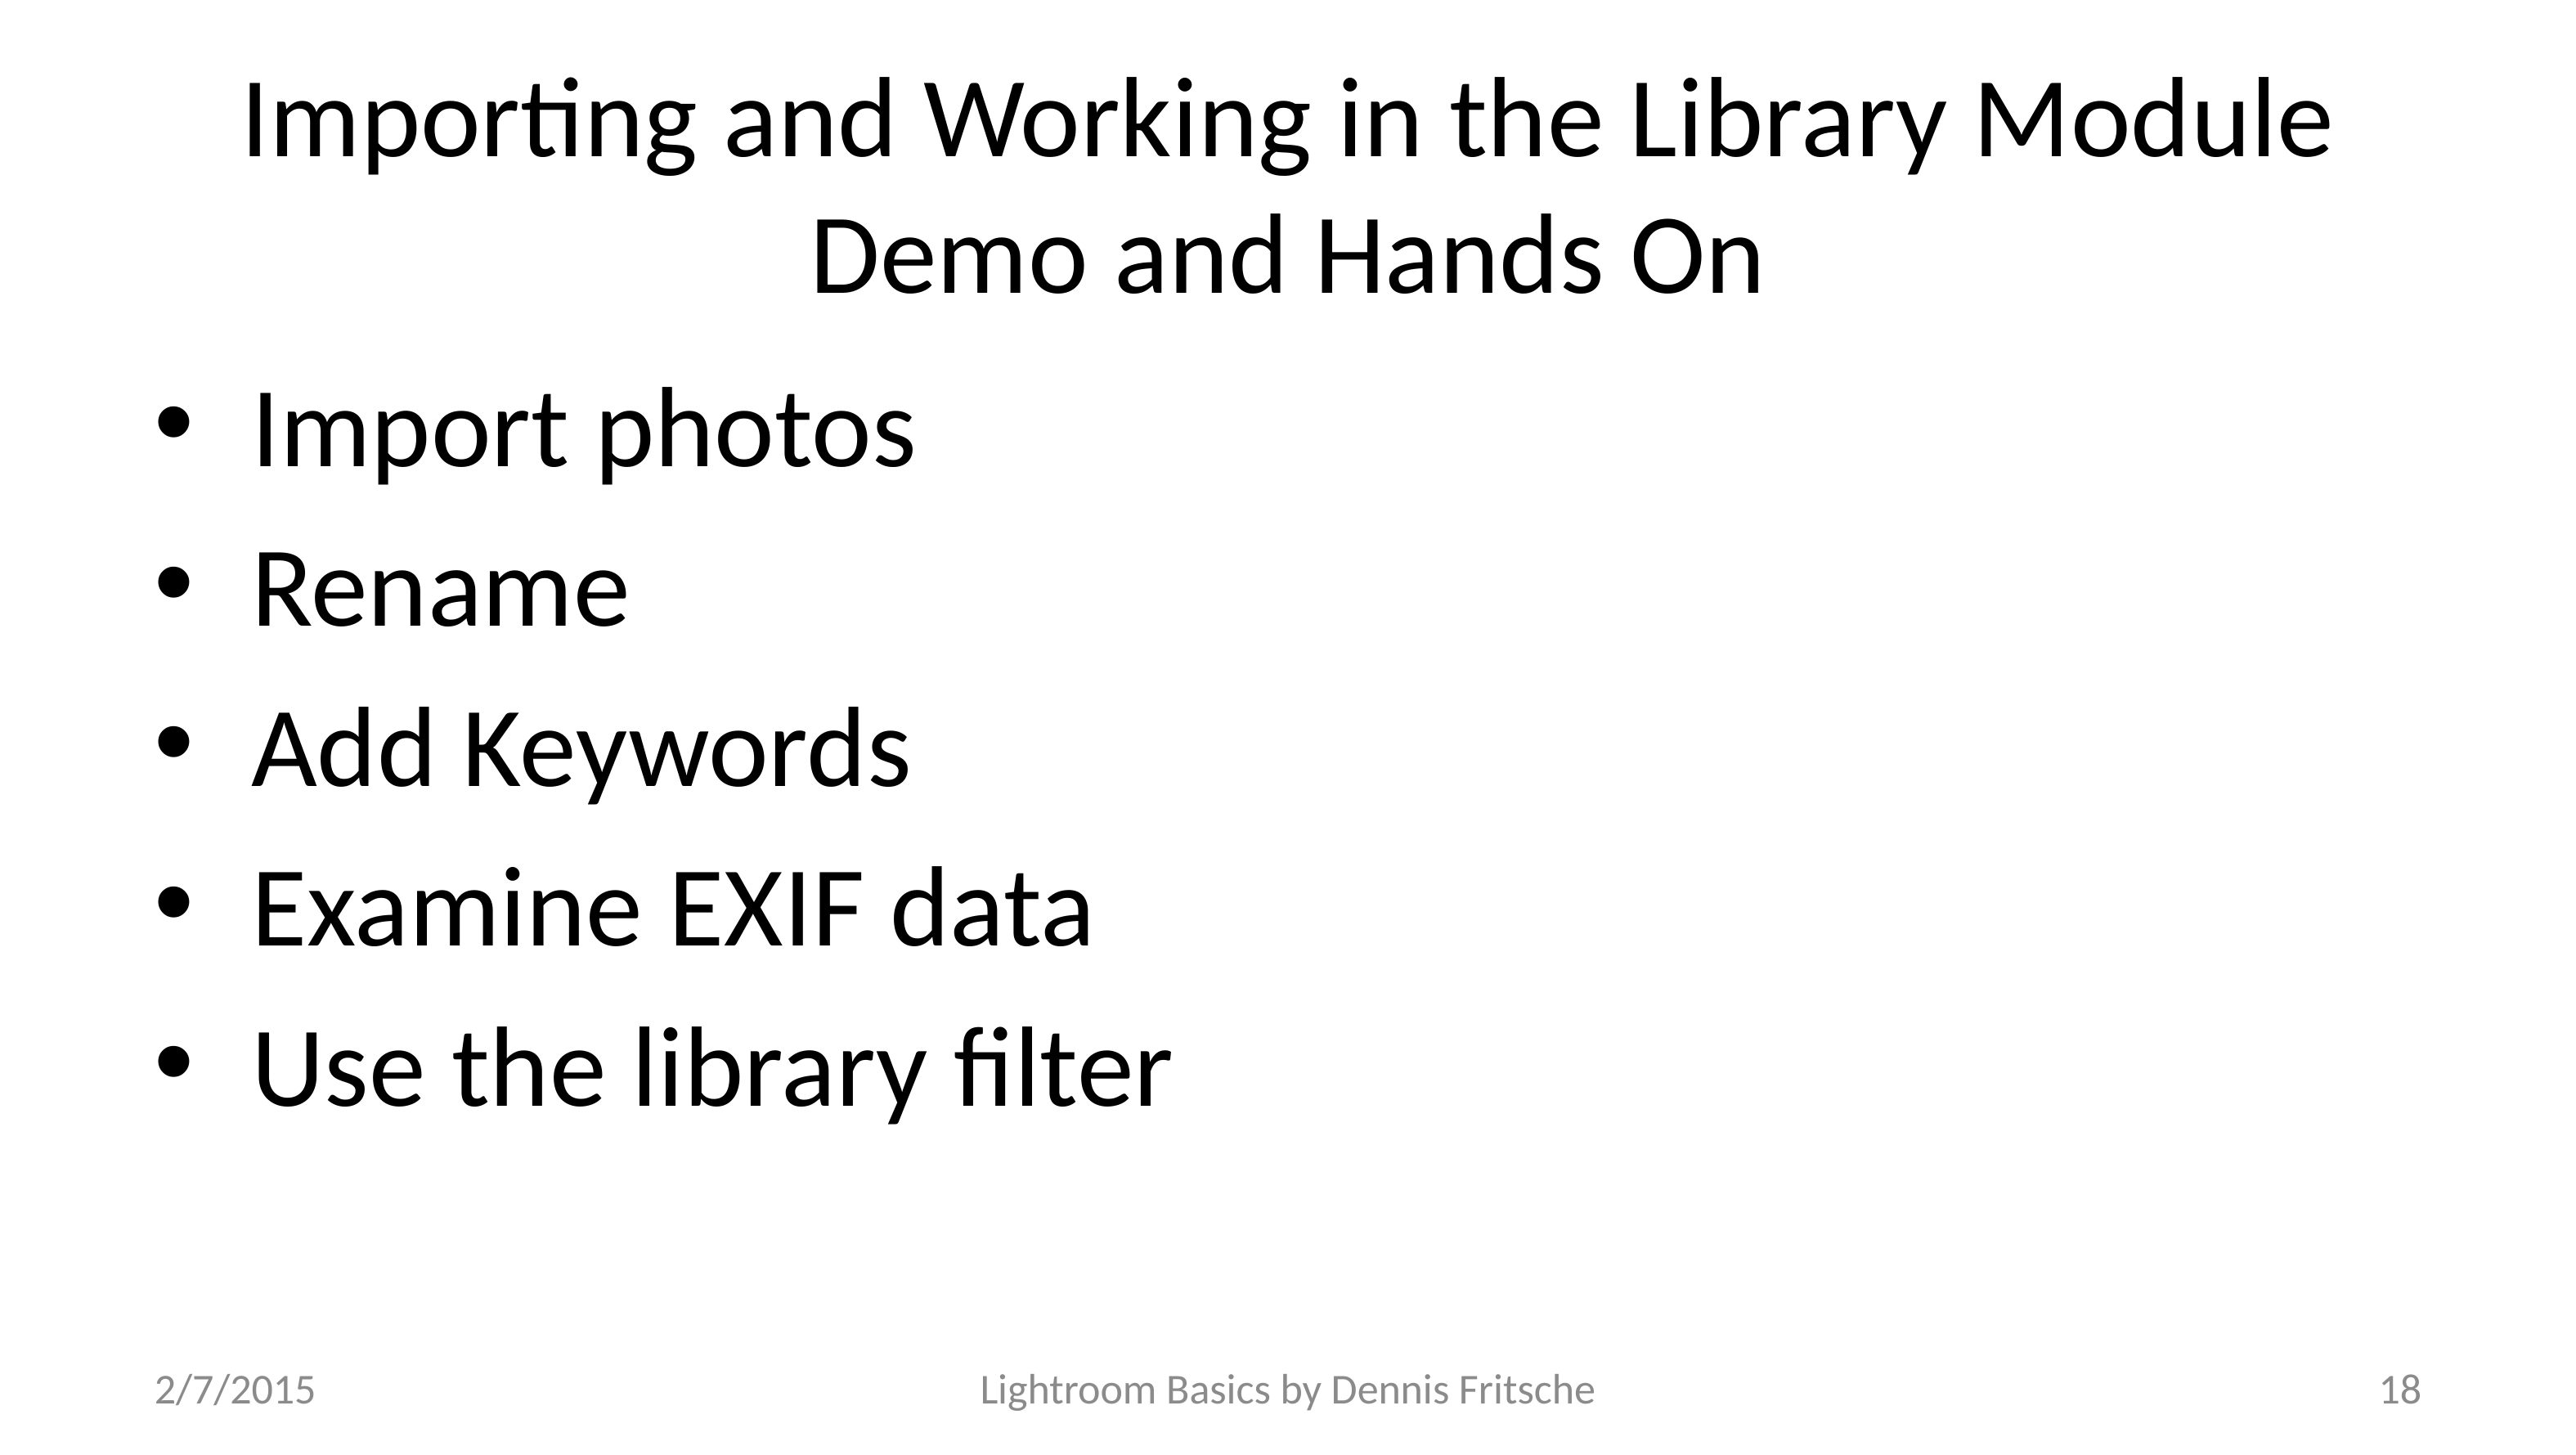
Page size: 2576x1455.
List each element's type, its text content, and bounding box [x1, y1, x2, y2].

slide_number 18 [1846, 1348, 2448, 1426]
title Importing and Working in the Library Module Demo and Hands On [128, 58, 2448, 301]
list Import photos Rename Add Keywords Examine EXIF data Use the library filter [128, 339, 2448, 1300]
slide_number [128, 1348, 730, 1426]
footer Lightroom Basics by Dennis Fritsche [880, 1348, 1696, 1426]
